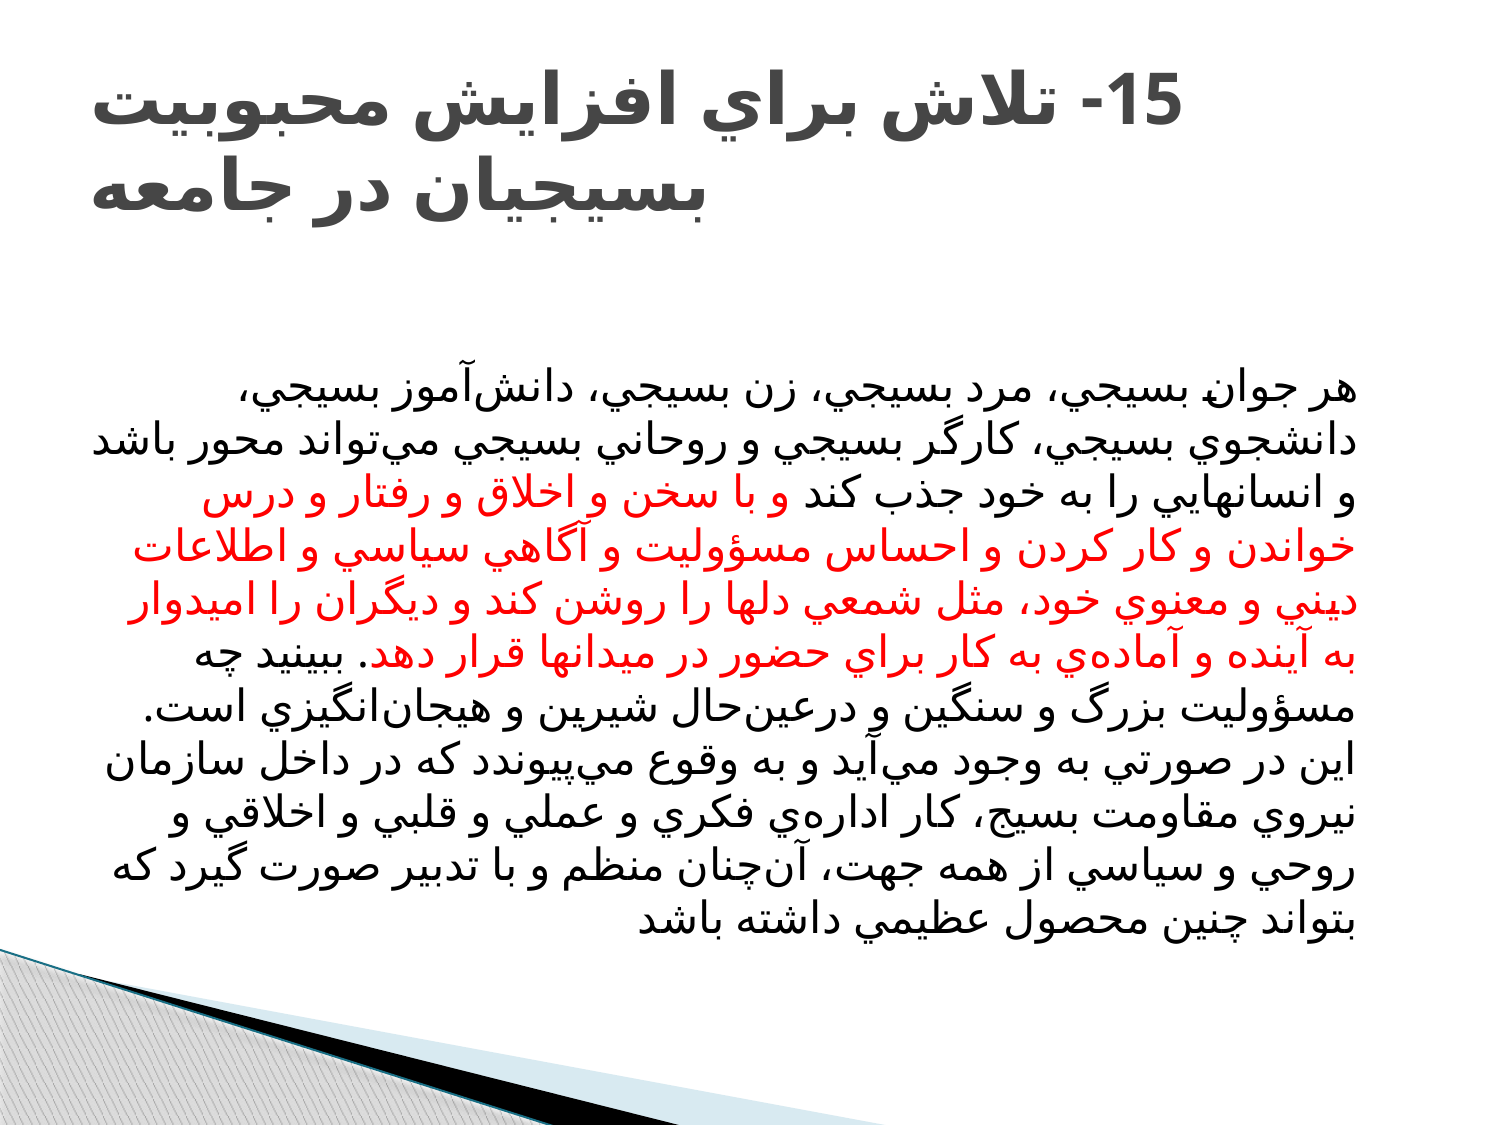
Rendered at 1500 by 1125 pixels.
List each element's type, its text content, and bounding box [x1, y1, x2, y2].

list هر جوان بسيجي، مرد بسيجي، زن بسيجي، دانش‌آموز بسيجي، دانشجوي بسيجي، كارگر بسيجي و روحاني بسيجي مي‌تواند محور باشد و انسانهايي را به خود جذب كند و با سخن و اخلاق و رفتار و درس خواندن و كار كردن و احساس مسؤوليت و آگاهي سياسي و اطلاعات ديني و معنوي خود، مثل شمعي دلها را روشن كند و ديگران را اميدوار به آينده و آماده‌ي به كار براي حضور در ميدانها قرار دهد. ببينيد چه مسؤوليت بزرگ و سنگين و درعين‌حال شيرين و هيجان‌انگيزي است. اين در صورتي به وجود مي‌آيد و به وقوع مي‌پيوندد كه در داخل سازمان نيروي مقاومت بسيج، كار اداره‌ي فكري و عملي و قلبي و اخلاقي و روحي و سياسي از همه جهت، آن‌چنان منظم و با تدبير صورت گيرد كه بتواند چنين محصول عظيمي داشته باشد [75, 243, 1425, 986]
title 15- تلاش براي افزايش محبوبيت بسيجيان در جامعه [75, 45, 1425, 233]
